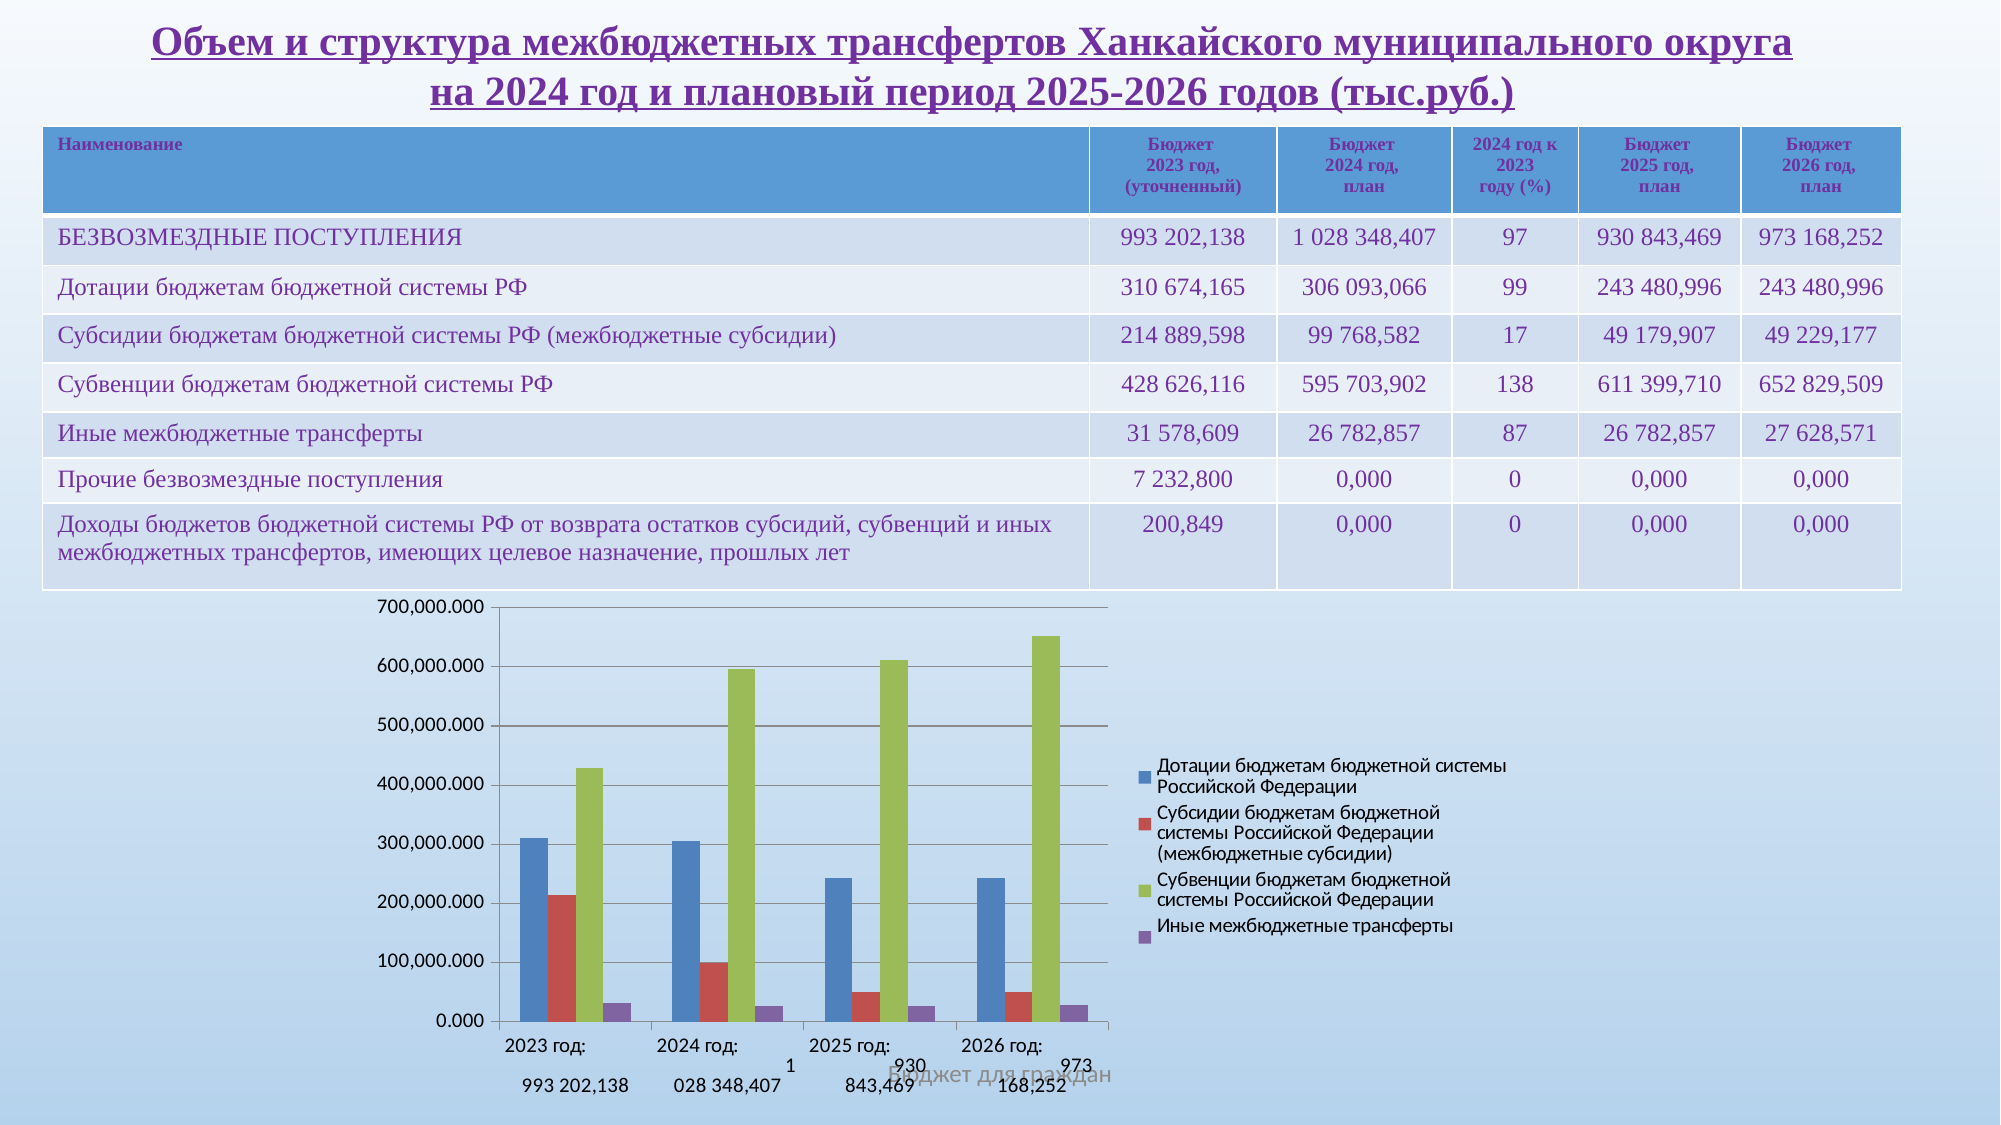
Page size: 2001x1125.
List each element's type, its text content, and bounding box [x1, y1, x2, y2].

table_cell 428 626,116 [1090, 364, 1276, 411]
table_cell 306 093,066 [1278, 266, 1451, 313]
table_cell 17 [1453, 315, 1578, 362]
table_cell 595 703,902 [1278, 364, 1451, 411]
table_cell 0,000 [1278, 504, 1451, 587]
table_cell 0,000 [1742, 459, 1901, 502]
table_cell 243 480,996 [1742, 266, 1901, 313]
table_cell Дотации бюджетам бюджетной системы РФ [43, 266, 1089, 313]
table_cell 97 [1453, 218, 1578, 265]
table_cell Субсидии бюджетам бюджетной системы РФ (межбюджетные субсидии) [43, 315, 1089, 362]
table_cell БЕЗВОЗМЕЗДНЫЕ ПОСТУПЛЕНИЯ [43, 218, 1089, 265]
table_header Наименование [43, 127, 1089, 213]
table_cell 214 889,598 [1090, 315, 1276, 362]
table_cell 99 [1453, 266, 1578, 313]
table_cell 0,000 [1742, 504, 1901, 589]
table_cell 930 843,469 [1579, 218, 1740, 265]
table_header Бюджет 2025 год, план [1579, 127, 1740, 213]
table_cell 0,000 [1278, 459, 1451, 502]
table_cell 310 674,165 [1090, 266, 1276, 313]
table_cell 138 [1453, 364, 1578, 411]
table_cell 0,000 [1579, 459, 1740, 502]
table_cell 0 [1453, 504, 1578, 589]
table_cell 973 168,252 [1742, 218, 1901, 265]
chart [353, 587, 1527, 1108]
table_cell 0,000 [1579, 504, 1740, 589]
table_header 2024 год к 2023 году (%) [1453, 127, 1578, 213]
table_cell 0 [1453, 459, 1578, 502]
table_cell 7 232,800 [1090, 459, 1276, 502]
table_cell Субвенции бюджетам бюджетной системы РФ [43, 364, 1089, 411]
table_cell 652 829,509 [1742, 364, 1901, 411]
table_cell Доходы бюджетов бюджетной системы РФ от возврата остатков субсидий, субвенций и иных межбюджетных трансфертов, имеющих целевое назначение, прошлых лет [43, 504, 1089, 589]
table_header Бюджет 2026 год, план [1742, 127, 1901, 213]
table_cell 611 399,710 [1579, 364, 1740, 411]
table_cell 26 782,857 [1278, 413, 1451, 457]
table_cell 87 [1453, 413, 1578, 457]
table_cell 243 480,996 [1579, 266, 1740, 313]
table_cell 1 028 348,407 [1278, 218, 1451, 265]
table_cell 31 578,609 [1090, 413, 1276, 457]
table_header Бюджет 2023 год, (уточненный) [1090, 127, 1276, 213]
table_header Бюджет 2024 год, план [1278, 127, 1451, 213]
text_box Объем и структура межбюджетных трансфертов Ханкайского муниципального округа на 2024 год и плановый период 2025-2026 годов (тыс.руб.) [131, 6, 1814, 125]
table_cell 27 628,571 [1742, 413, 1901, 457]
table_cell 49 229,177 [1742, 315, 1901, 362]
table_cell 26 782,857 [1579, 413, 1740, 457]
table_cell 200,849 [1090, 504, 1276, 587]
table_cell 993 202,138 [1090, 218, 1276, 265]
table_cell 49 179,907 [1579, 315, 1740, 362]
table_cell Иные межбюджетные трансферты [43, 413, 1089, 457]
table_cell Прочие безвозмездные поступления [43, 459, 1089, 502]
table_cell 99 768,582 [1278, 315, 1451, 362]
